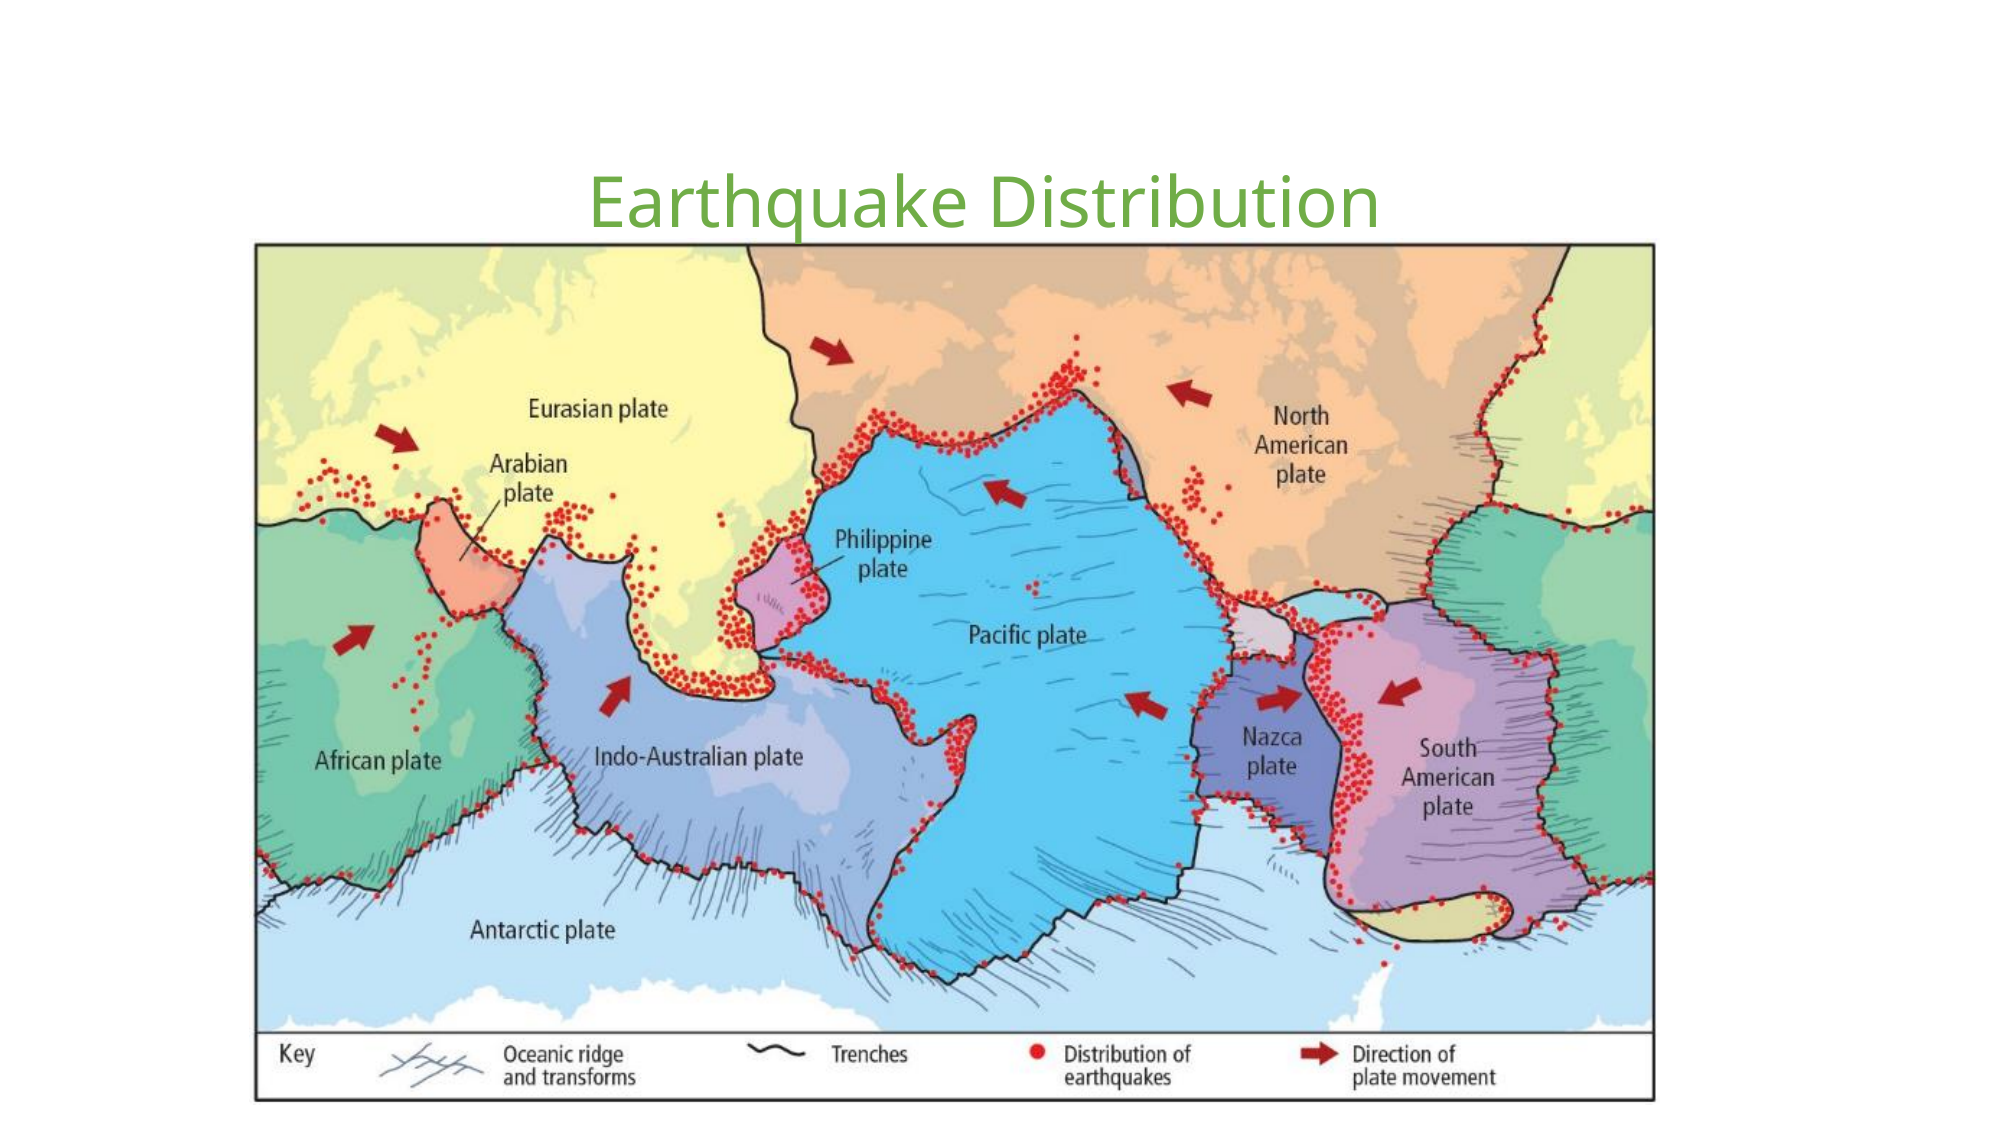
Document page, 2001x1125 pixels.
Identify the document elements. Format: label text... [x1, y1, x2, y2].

title Earthquake Distribution [572, 122, 1428, 238]
picture [249, 238, 1660, 1105]
